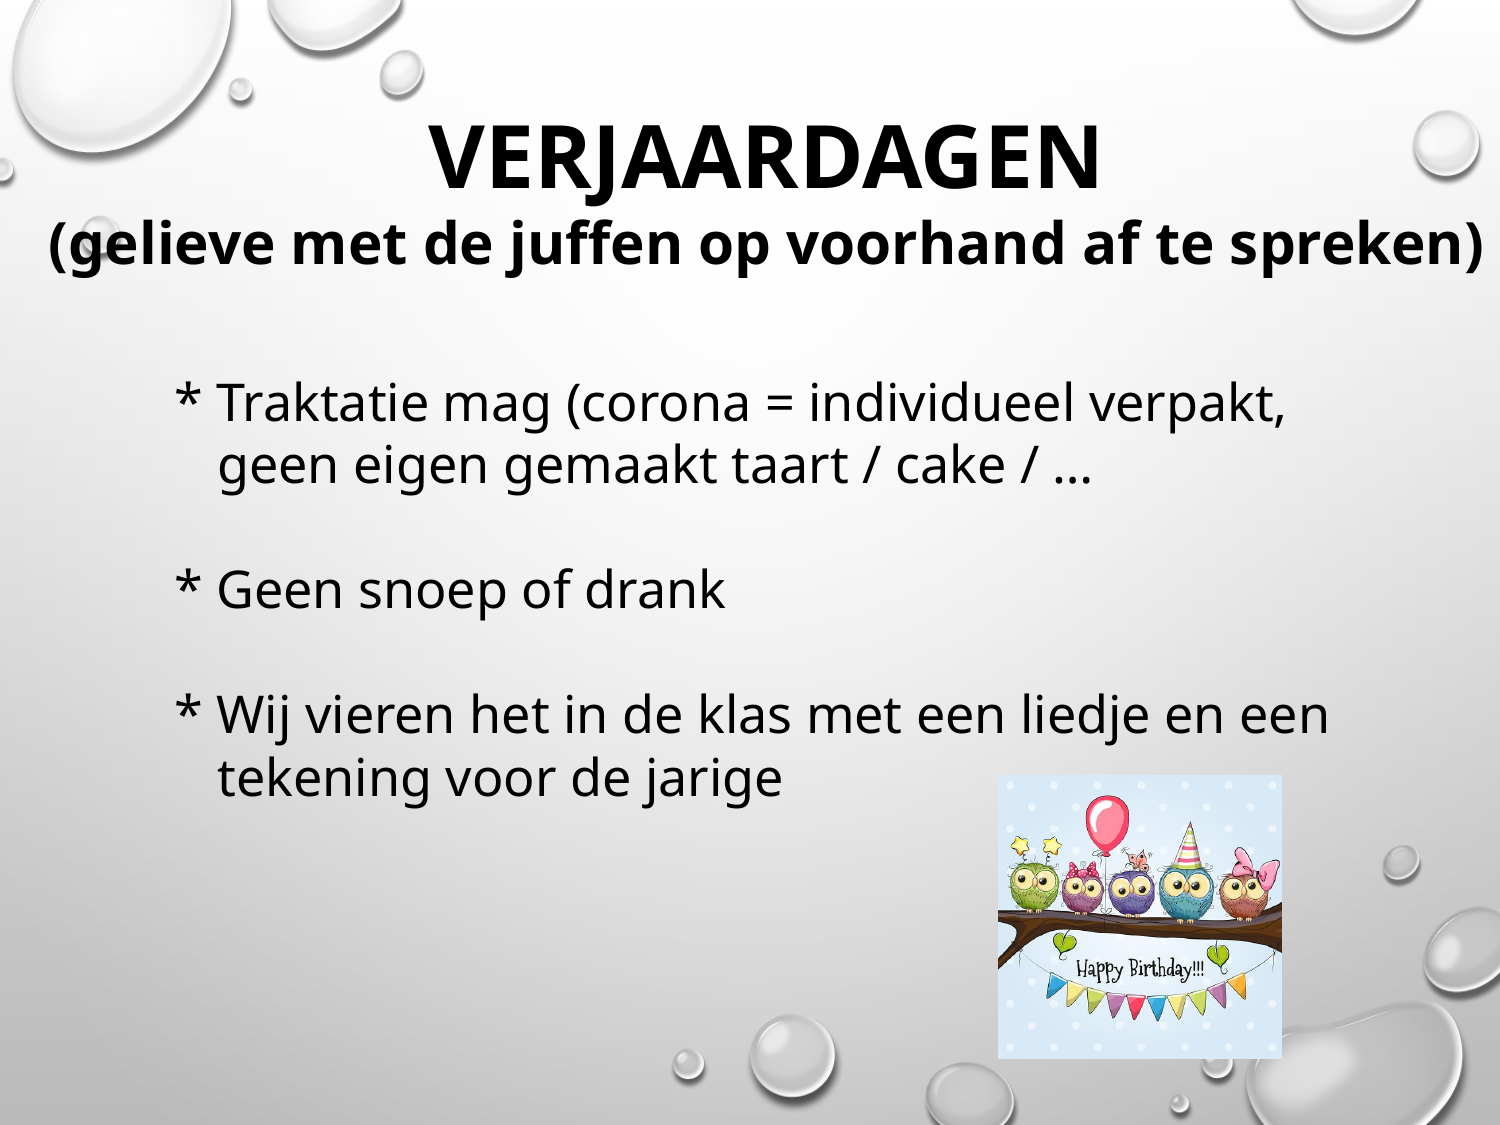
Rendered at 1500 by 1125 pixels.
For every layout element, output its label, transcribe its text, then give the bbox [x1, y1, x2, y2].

text_box VERJAARDAGEN (gelieve met de juffen op voorhand af te spreken) [33, 93, 1500, 284]
picture [0, 0, 1500, 1125]
text_box * Traktatie mag (corona = individueel verpakt, geen eigen gemaakt taart / cake / … * Geen snoep of drank * Wij vieren het in de klas met een liedje en een tekening voor de jarige [159, 361, 1400, 877]
